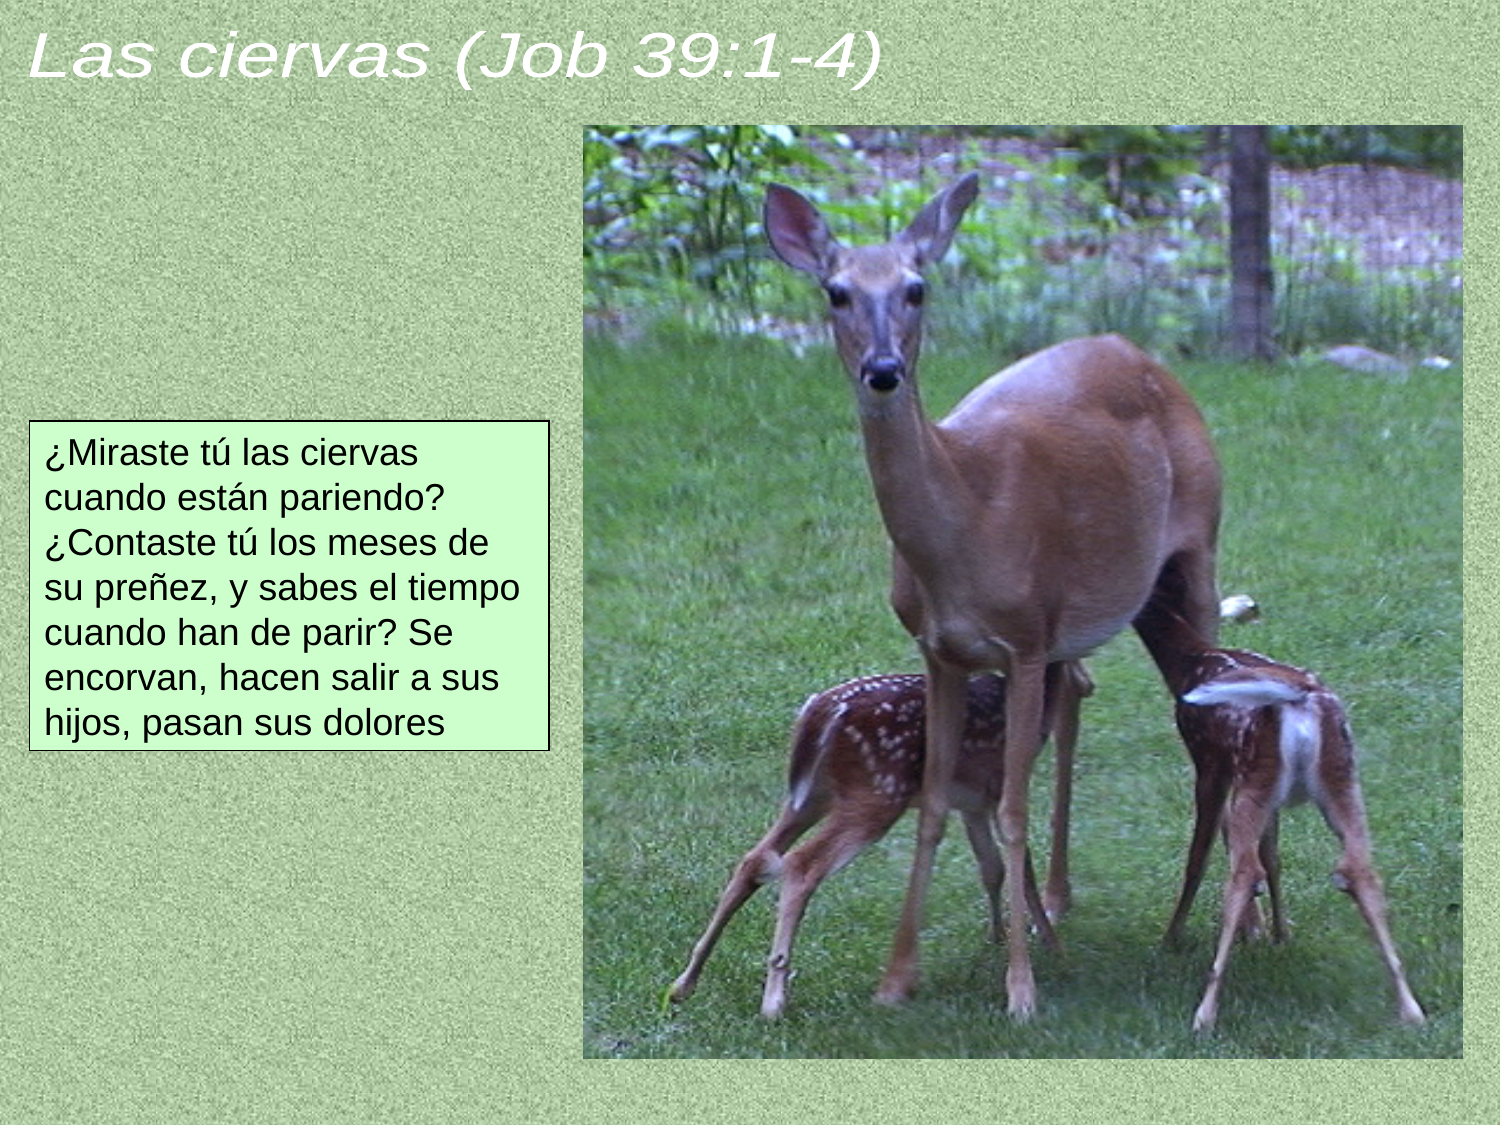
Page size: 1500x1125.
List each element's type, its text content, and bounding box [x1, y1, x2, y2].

picture [0, 0, 1500, 1125]
text_box ¿Miraste tú las ciervas cuando están pariendo? ¿Contaste tú los meses de su preñez, y sabes el tiempo cuando han de parir? Se encorvan, hacen salir a sus hijos, pasan sus dolores [29, 420, 550, 751]
